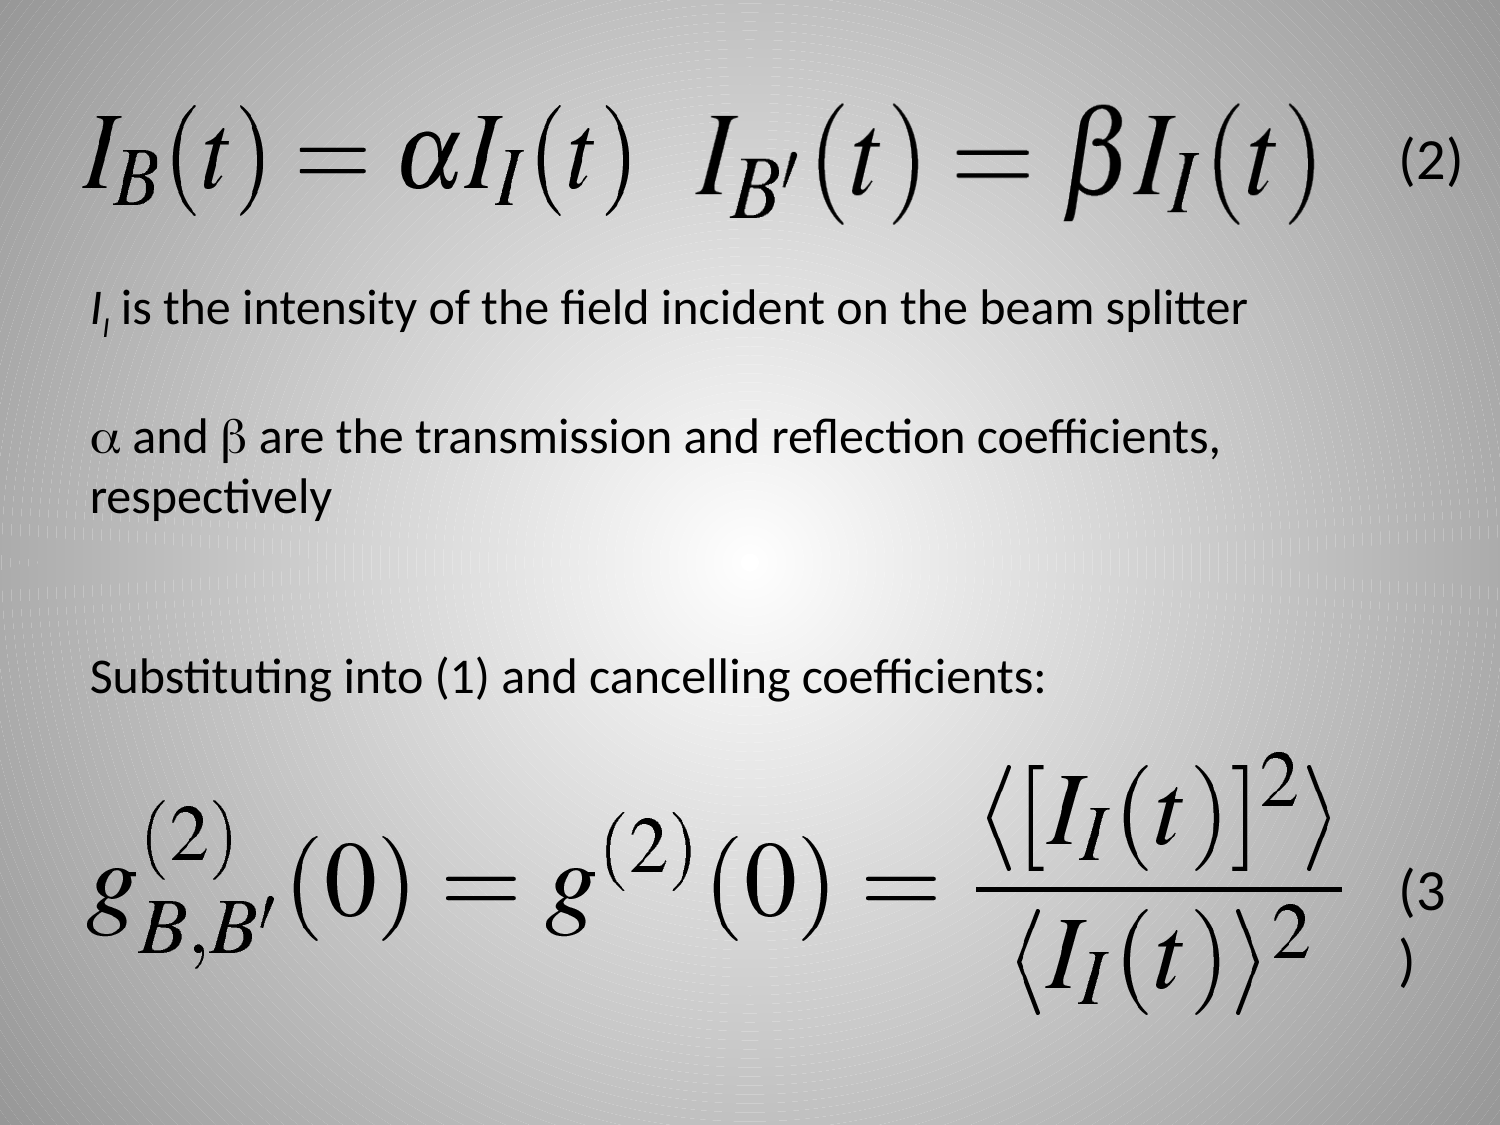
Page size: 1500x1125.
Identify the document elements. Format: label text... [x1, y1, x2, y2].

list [74, 0, 641, 333]
text_box (3) [1407, 845, 1479, 1000]
picture [688, 92, 1328, 234]
text_box (2) [1384, 114, 1500, 199]
picture [74, 746, 1403, 1020]
text_box II is the intensity of the field incident on the beam splitter a and b are the transmission and reflection coefficients, respectively Substituting into (1) and cancelling coefficients: [74, 267, 1439, 711]
